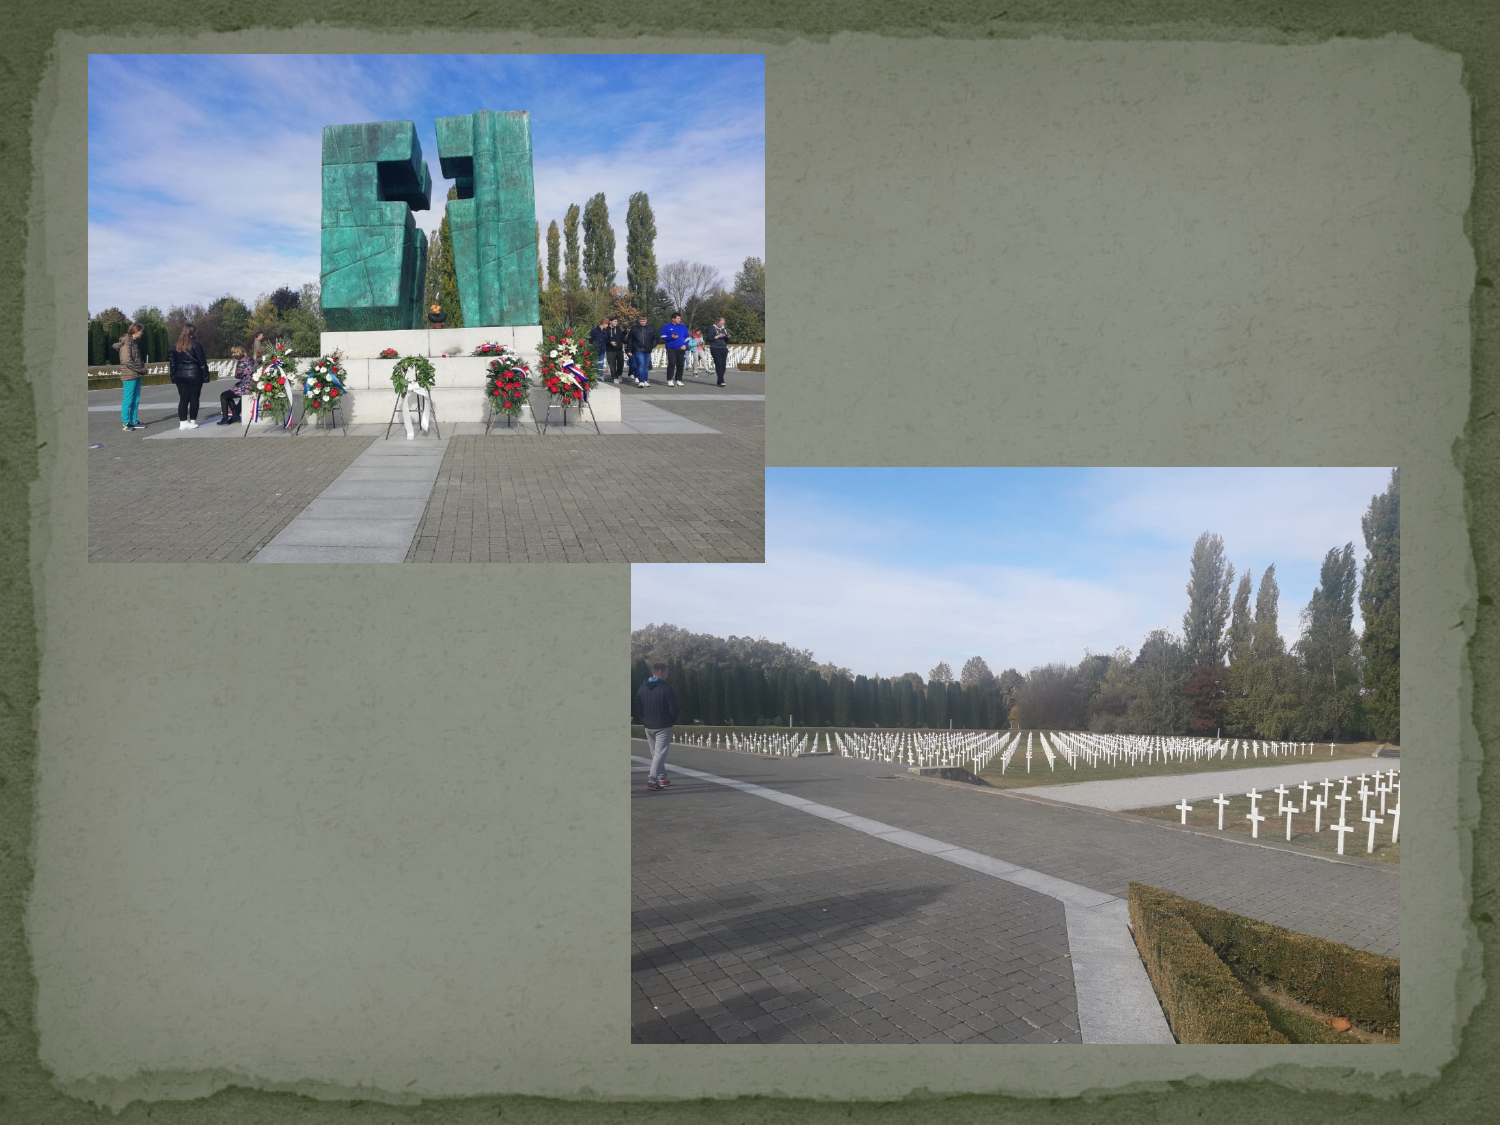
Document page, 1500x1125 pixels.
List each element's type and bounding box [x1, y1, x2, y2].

list [634, 470, 1399, 1042]
picture [88, 54, 766, 564]
